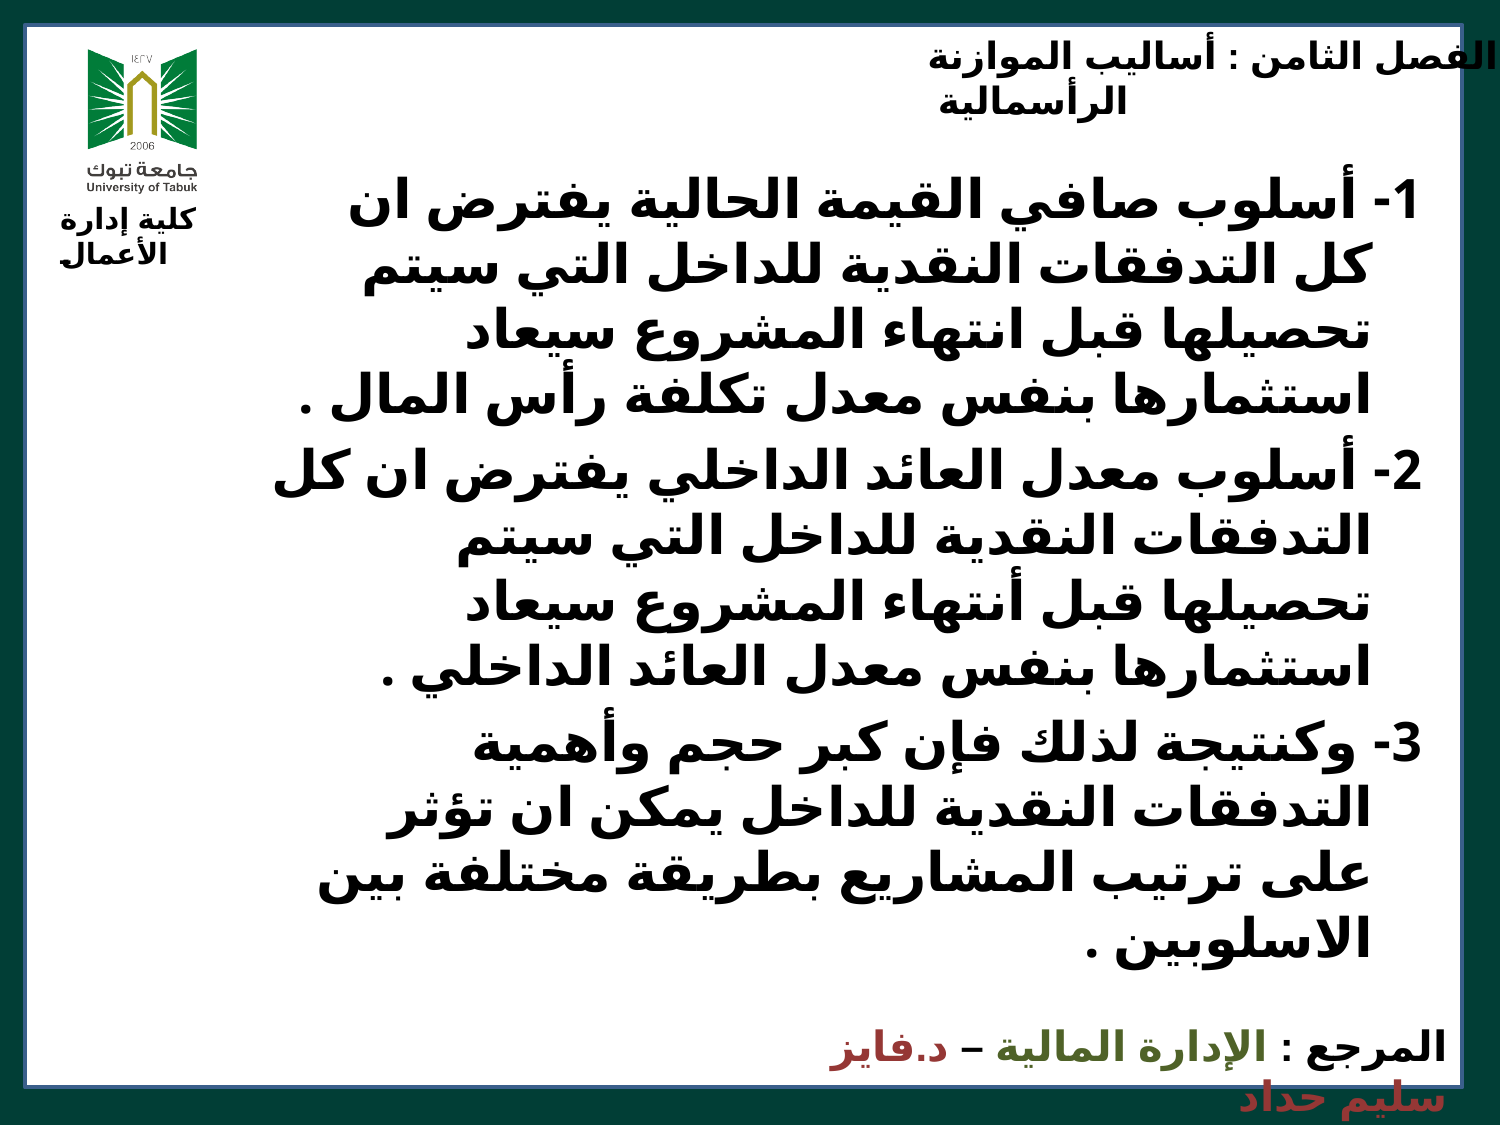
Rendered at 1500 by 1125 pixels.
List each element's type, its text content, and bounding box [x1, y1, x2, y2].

text_box المرجع : الإدارة المالية – د.فايز سليم حداد [737, 1012, 1463, 1077]
text_box [0, 0, 1500, 1125]
list 1- أسلوب صافي القيمة الحالية يفترض ان كل التدفقات النقدية للداخل التي سيتم تحصيلها قبل انتهاء المشروع سيعاد استثمارها بنفس معدل تكلفة رأس المال . 2- أسلوب معدل العائد الداخلي يفترض ان كل التدفقات النقدية للداخل التي سيتم تحصيلها قبل أنتهاء المشروع سيعاد استثمارها بنفس معدل العائد الداخلي . 3- وكنتيجة لذلك فإن كبر حجم وأهمية التدفقات النقدية للداخل يمكن ان تؤثر على ترتيب المشاريع بطريقة مختلفة بين الاسلوبين . [245, 80, 1438, 988]
picture [324, 443, 1176, 682]
picture [49, 37, 234, 201]
text_box الفصل الثامن : أساليب الموازنة الرأسمالية [912, 24, 1500, 83]
text_box كلية إدارة الأعمال [45, 192, 245, 250]
text_box [23, 23, 1464, 1089]
